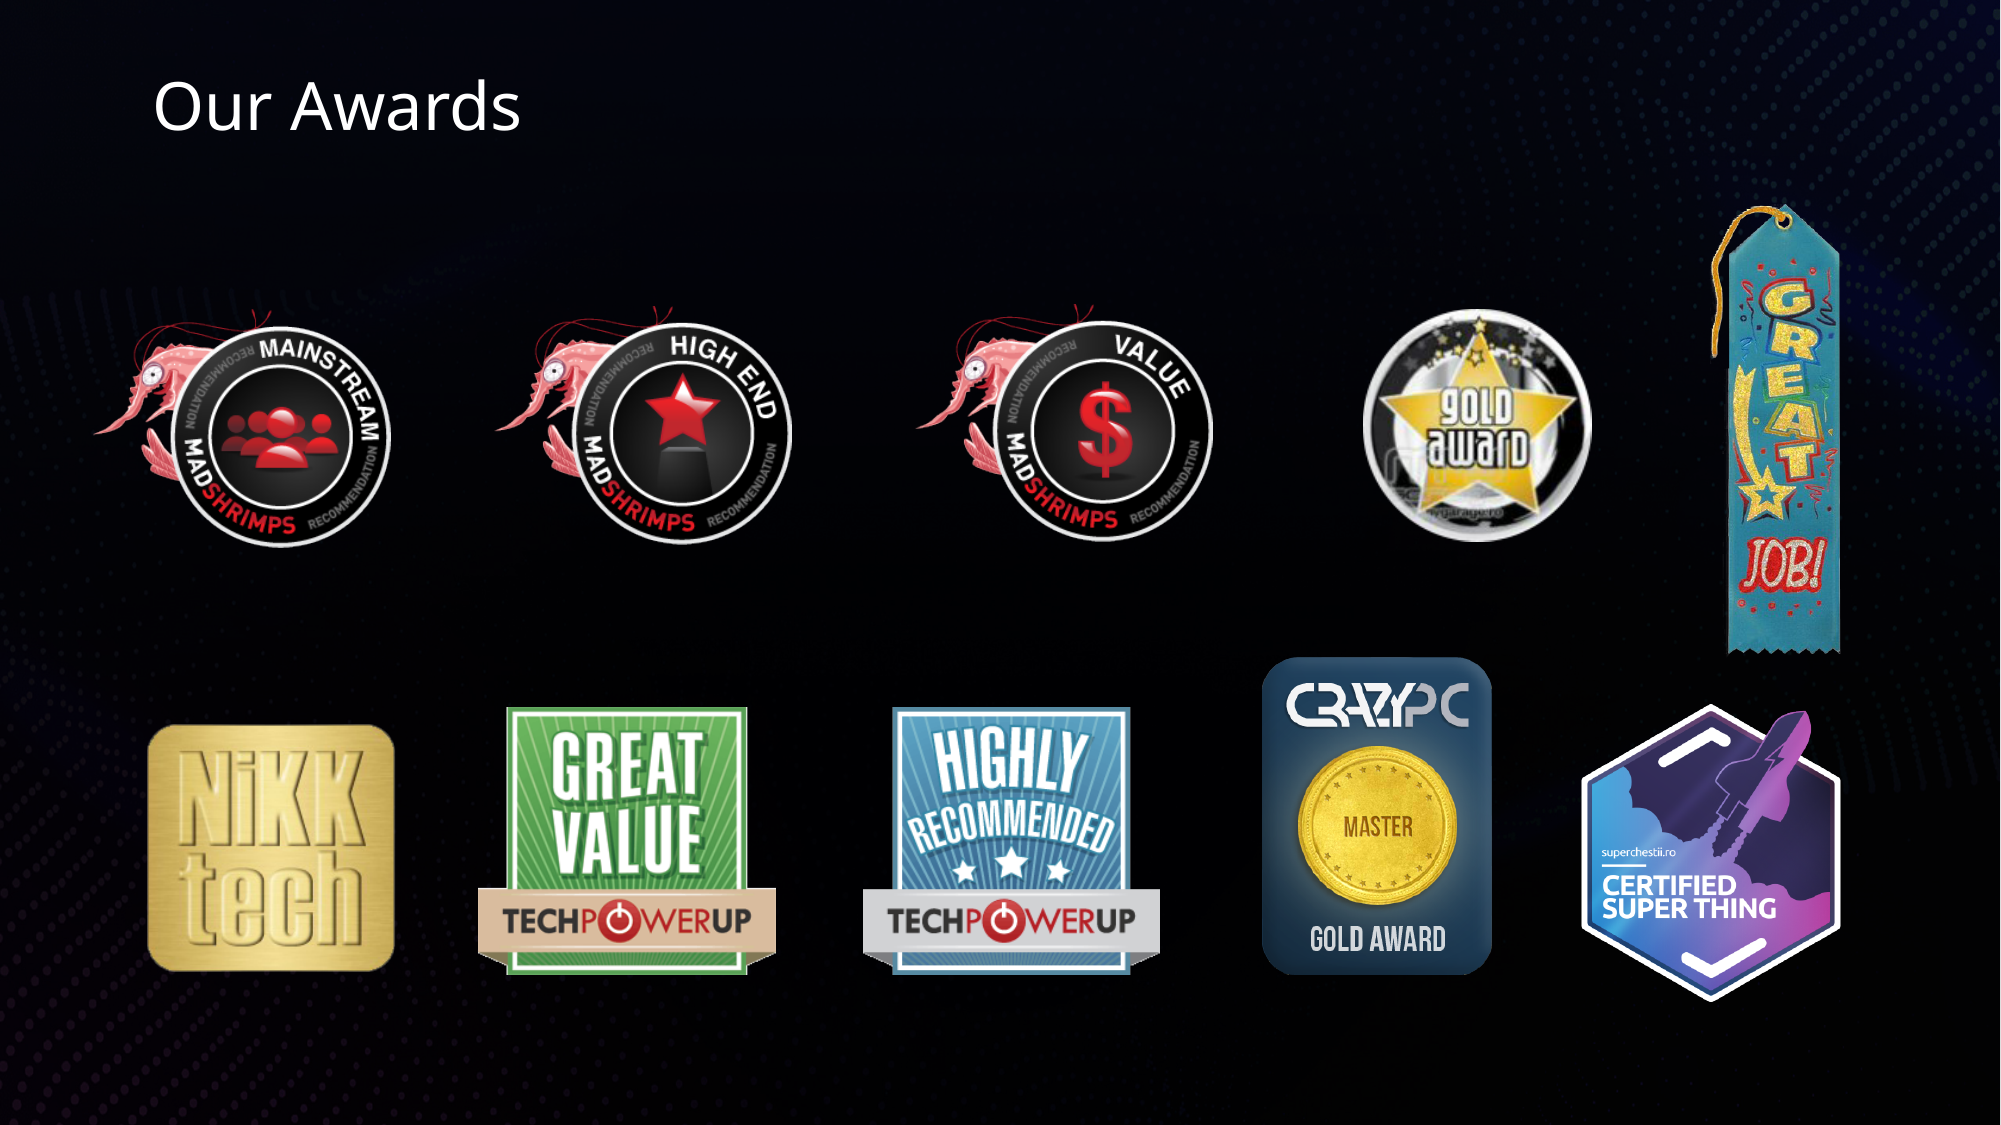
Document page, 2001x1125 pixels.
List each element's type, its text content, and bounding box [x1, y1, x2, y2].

picture [0, 0, 2001, 1125]
title Our Awards [137, 0, 1863, 218]
